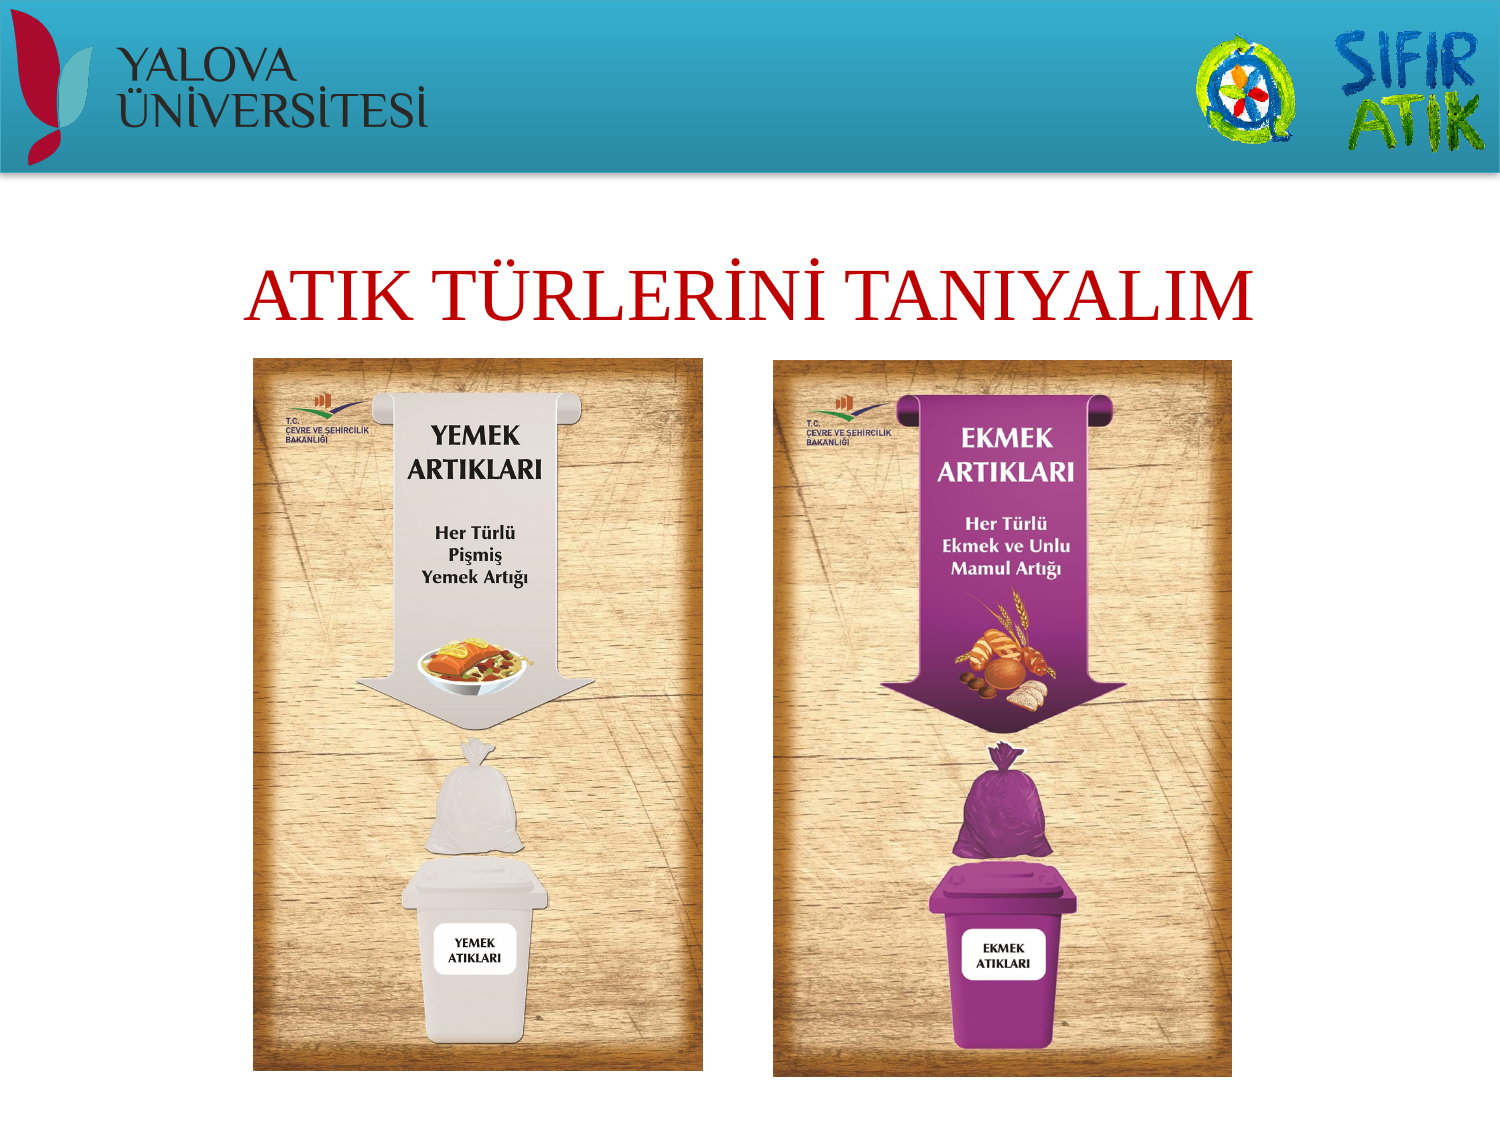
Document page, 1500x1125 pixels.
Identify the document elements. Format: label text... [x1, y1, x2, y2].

picture [253, 358, 703, 1072]
picture [773, 359, 1232, 1077]
text_box [0, 0, 1500, 173]
text_box ATIK TÜRLERİNİ TANIYALIM [74, 196, 1425, 384]
picture [1185, 11, 1499, 166]
picture [5, 6, 433, 168]
